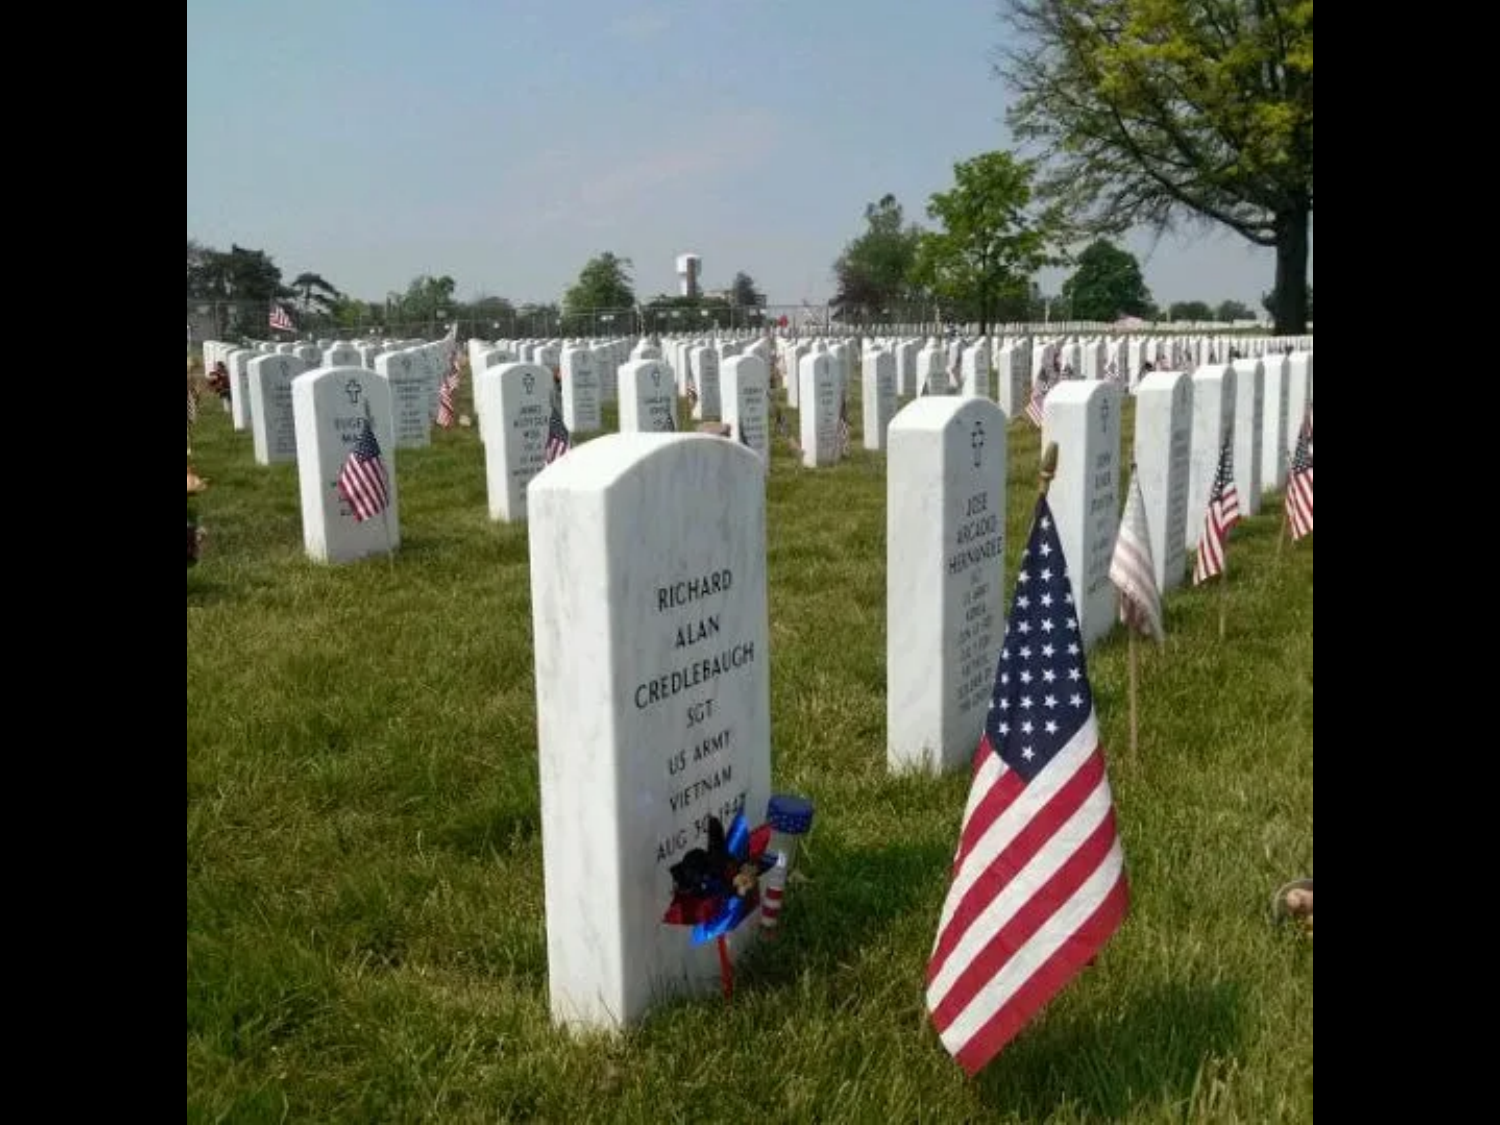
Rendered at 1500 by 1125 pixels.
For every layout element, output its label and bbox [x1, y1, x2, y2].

picture [187, 0, 1313, 1125]
